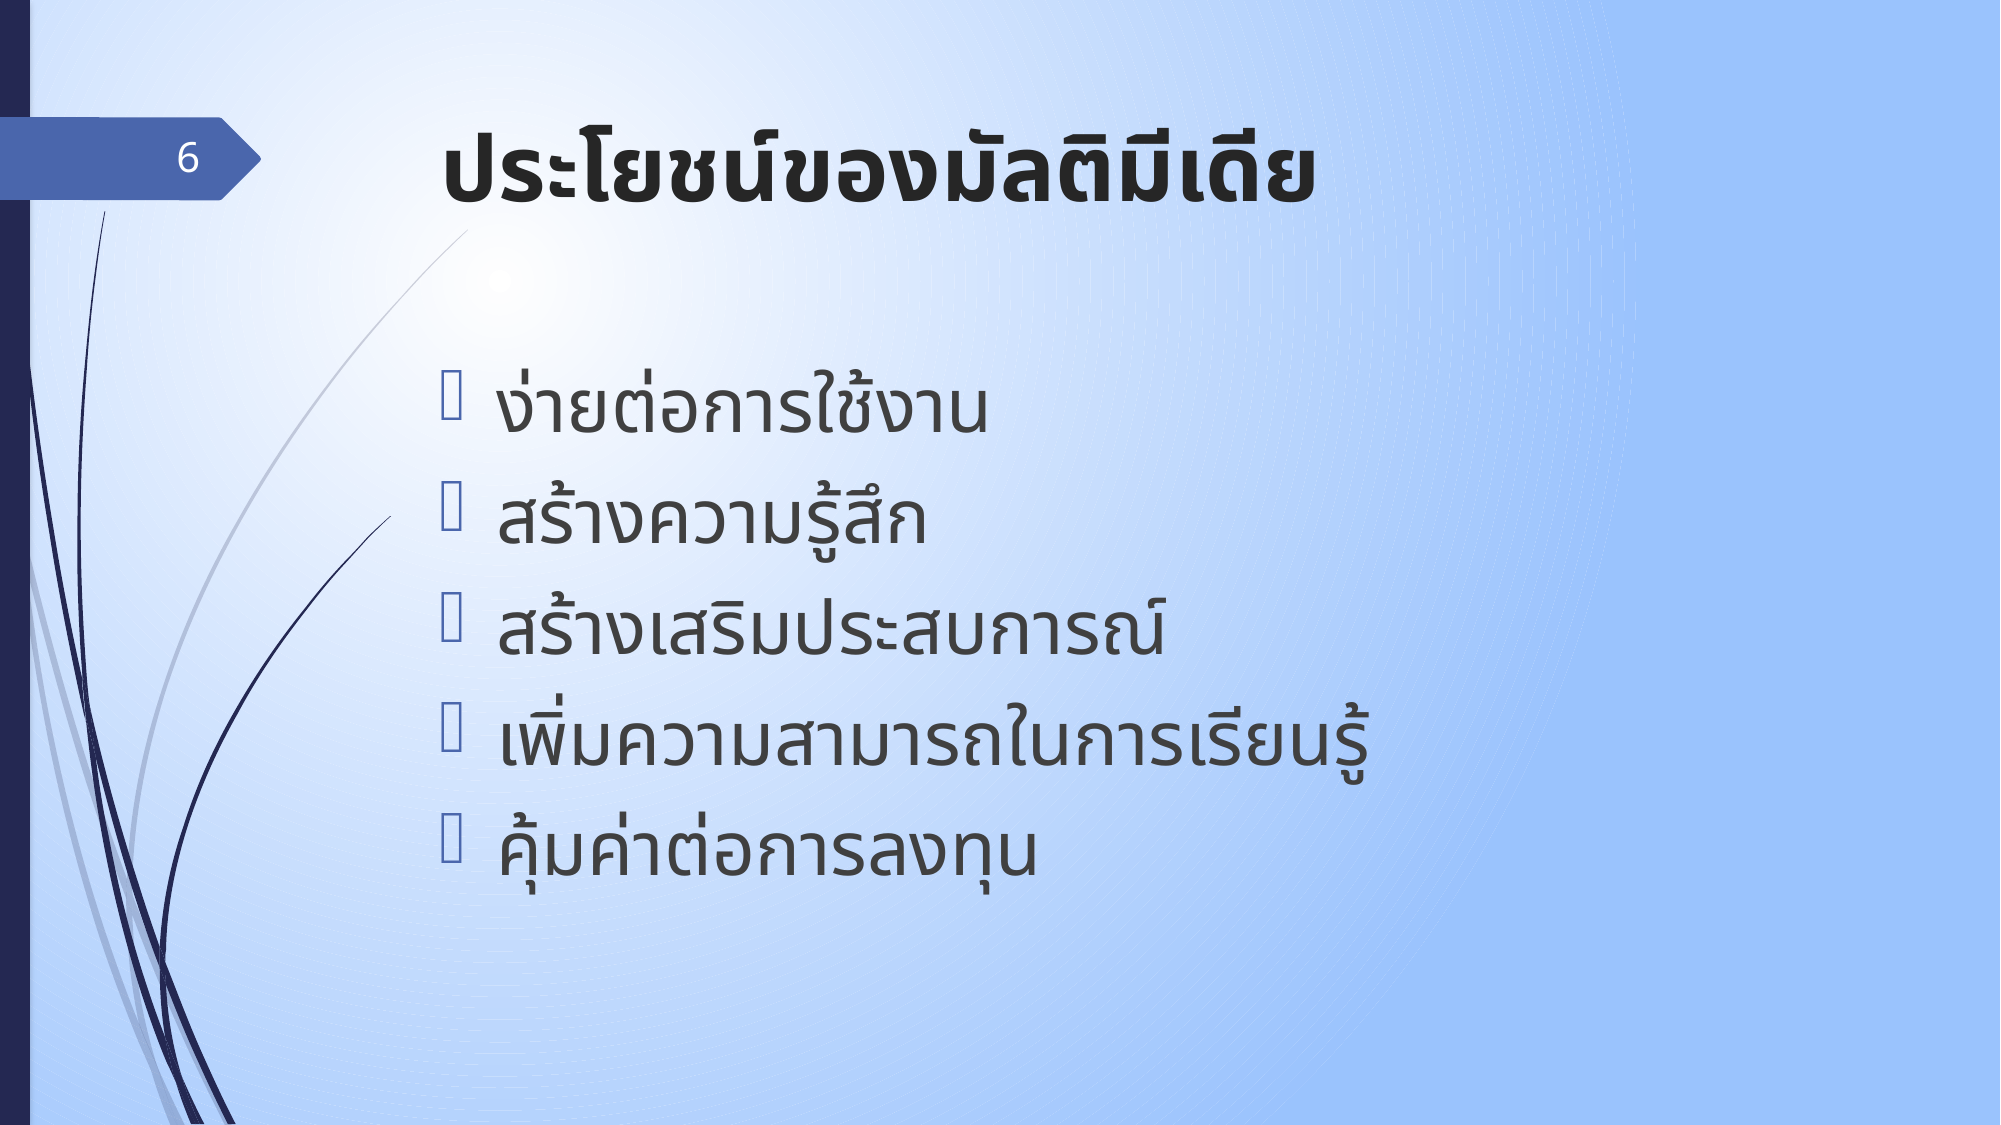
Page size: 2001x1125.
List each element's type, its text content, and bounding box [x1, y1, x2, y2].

title ประโยชน์ของมัลติมีเดีย [425, 102, 1888, 313]
slide_number 6 [87, 129, 216, 190]
list ง่ายต่อการใช้งาน สร้างความรู้สึก สร้างเสริมประสบการณ์ เพิ่มความสามารถในการเรียนรู้ คุ้มค่าต่อการลงทุน [424, 350, 1888, 970]
